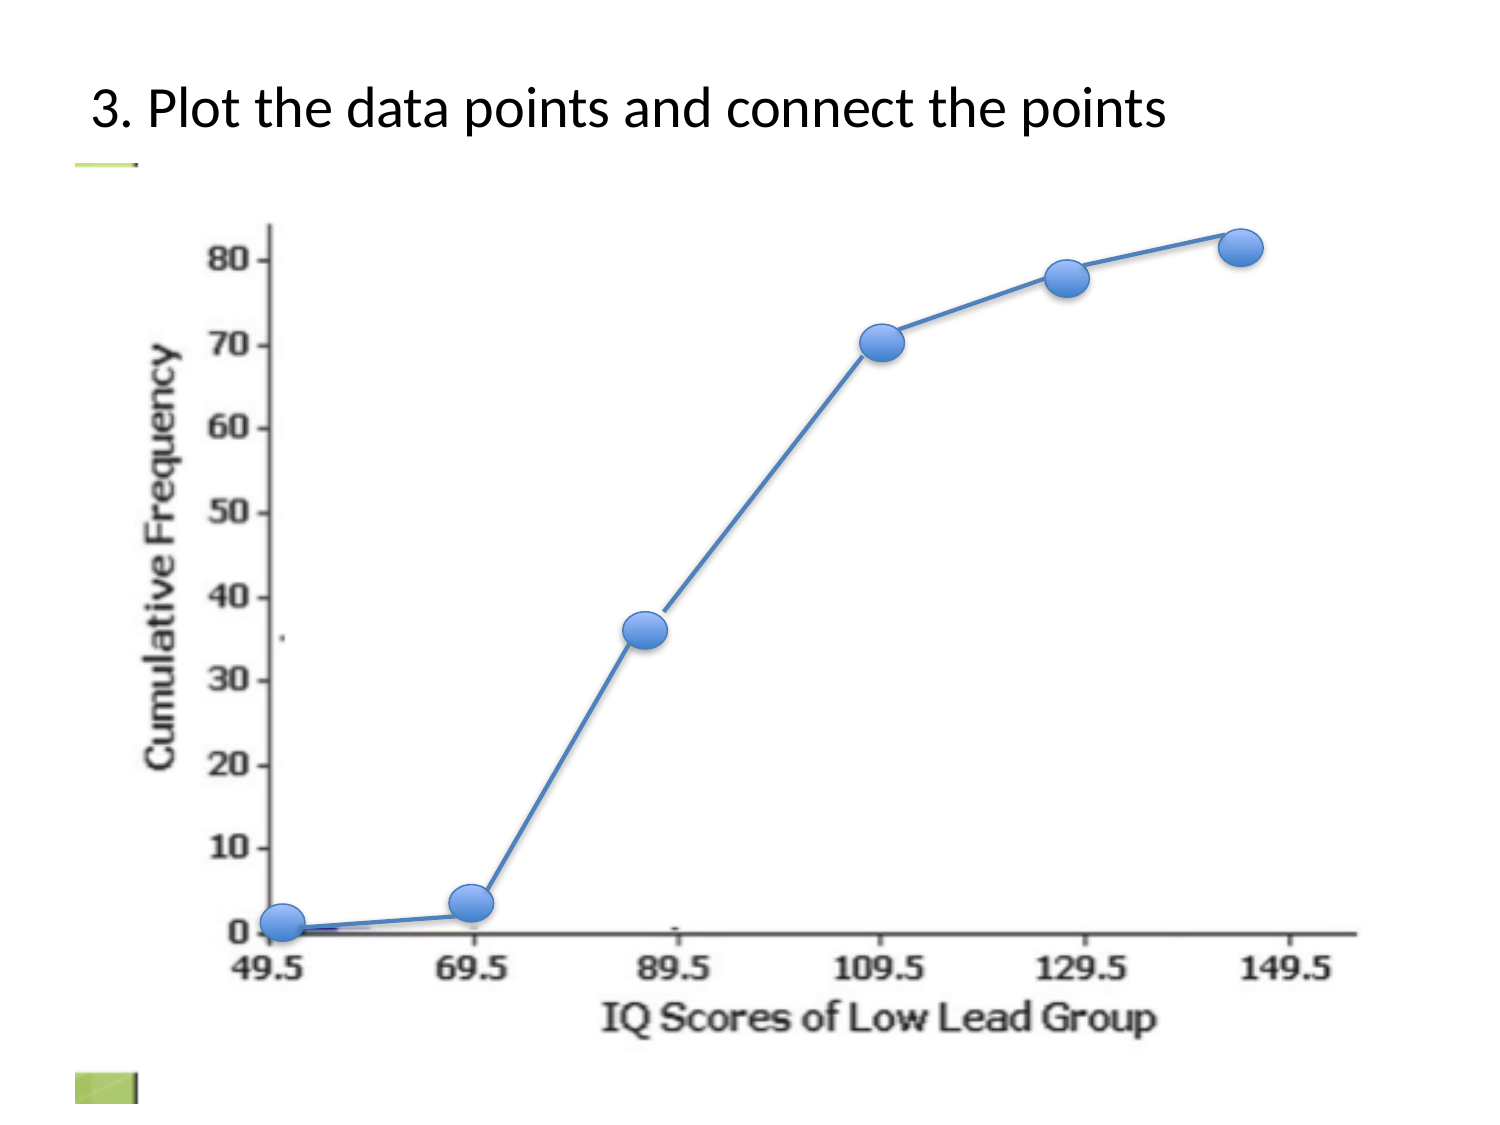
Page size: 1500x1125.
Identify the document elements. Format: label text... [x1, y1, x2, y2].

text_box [663, 355, 863, 613]
title 3. Plot the data points and connect the points [75, 45, 1425, 164]
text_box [1082, 234, 1226, 266]
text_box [486, 643, 630, 891]
picture [74, 163, 1377, 1104]
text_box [897, 278, 1046, 330]
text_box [298, 916, 456, 928]
